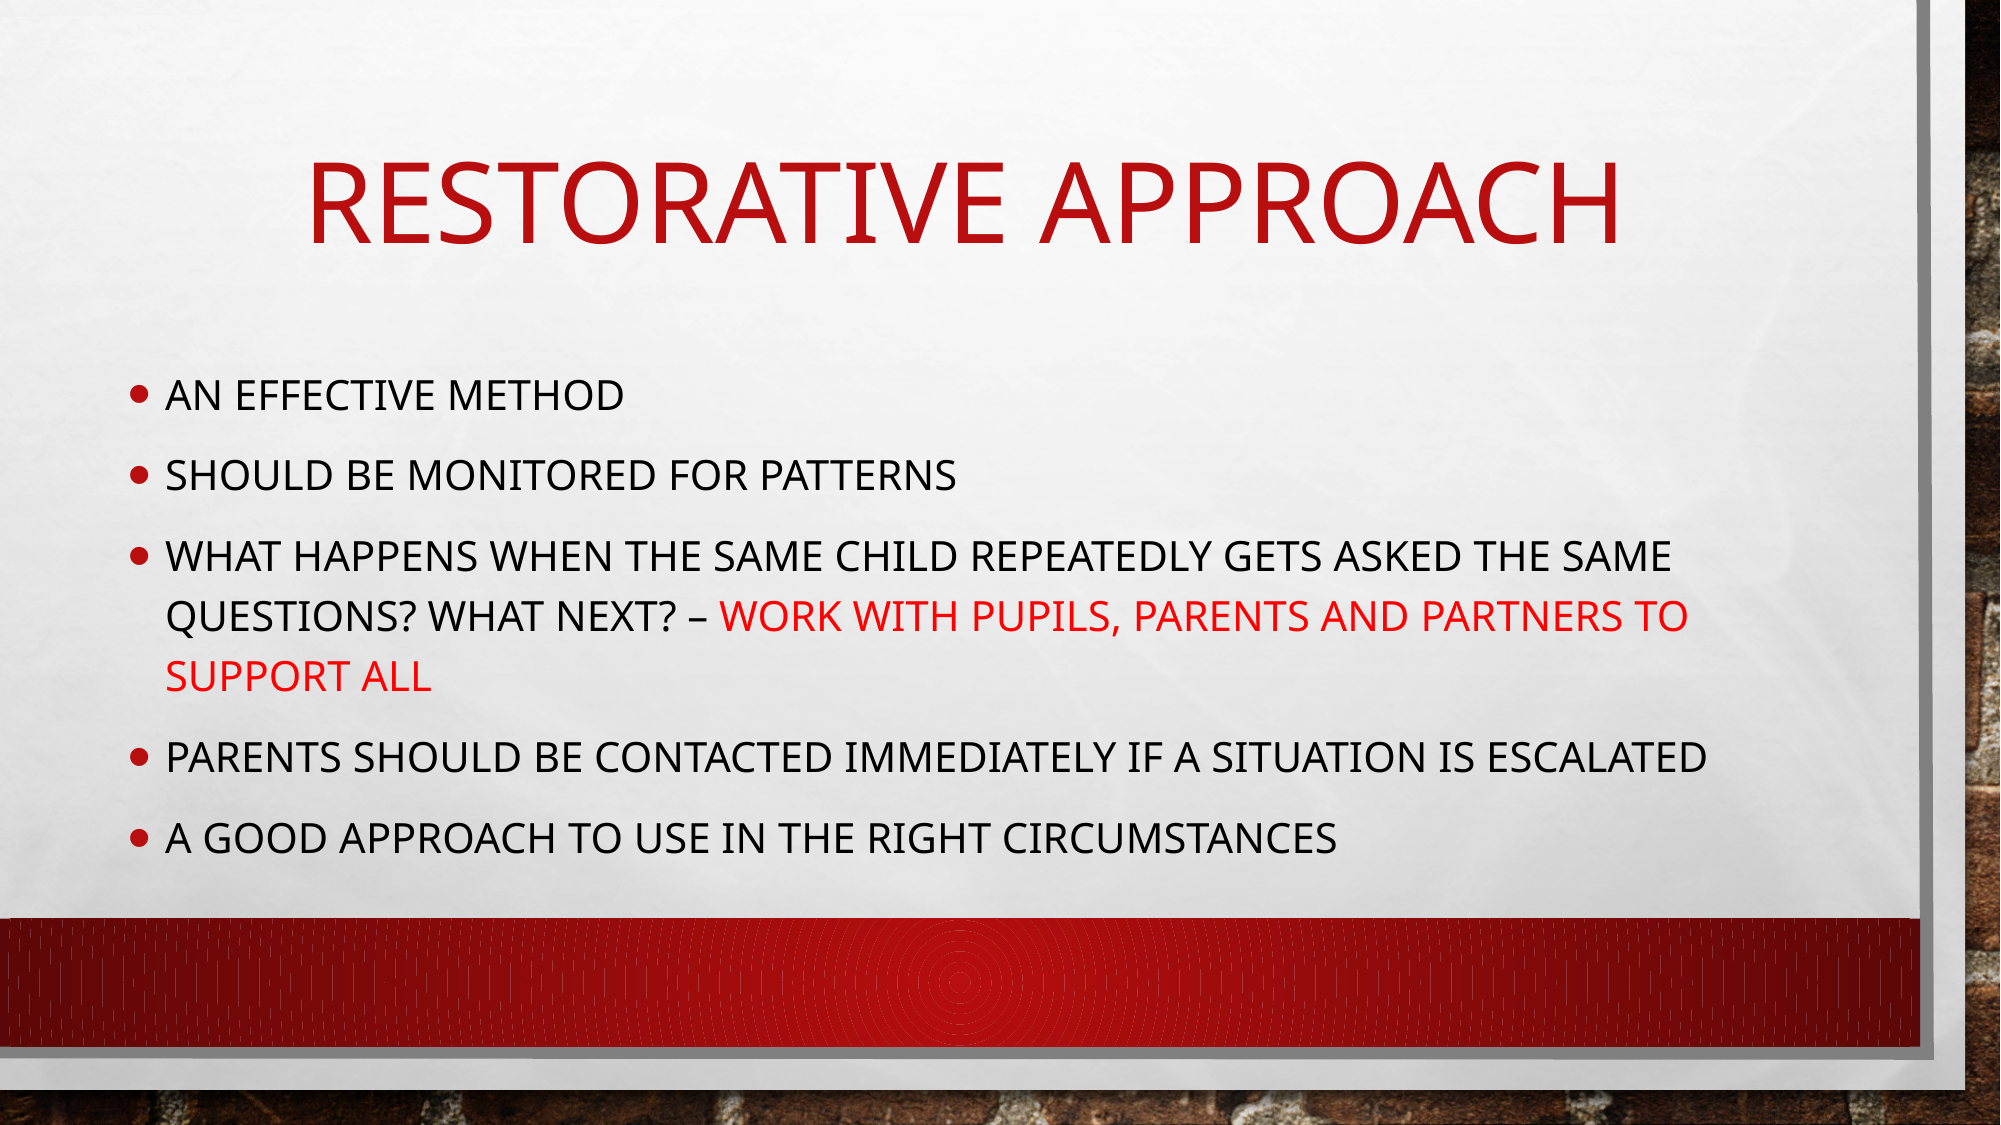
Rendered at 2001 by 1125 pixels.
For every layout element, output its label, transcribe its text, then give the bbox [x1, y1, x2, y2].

title Restorative approach [112, 112, 1818, 302]
picture [0, 0, 2000, 1125]
list An effective method Should be monitored for patterns What happens when the same child repeatedly gets asked the same questions? What next? – work with pupils, parents and partners to support all Parents should be contacted immediately if a situation is escalated A good approach to use in the right circumstances [112, 338, 1818, 882]
